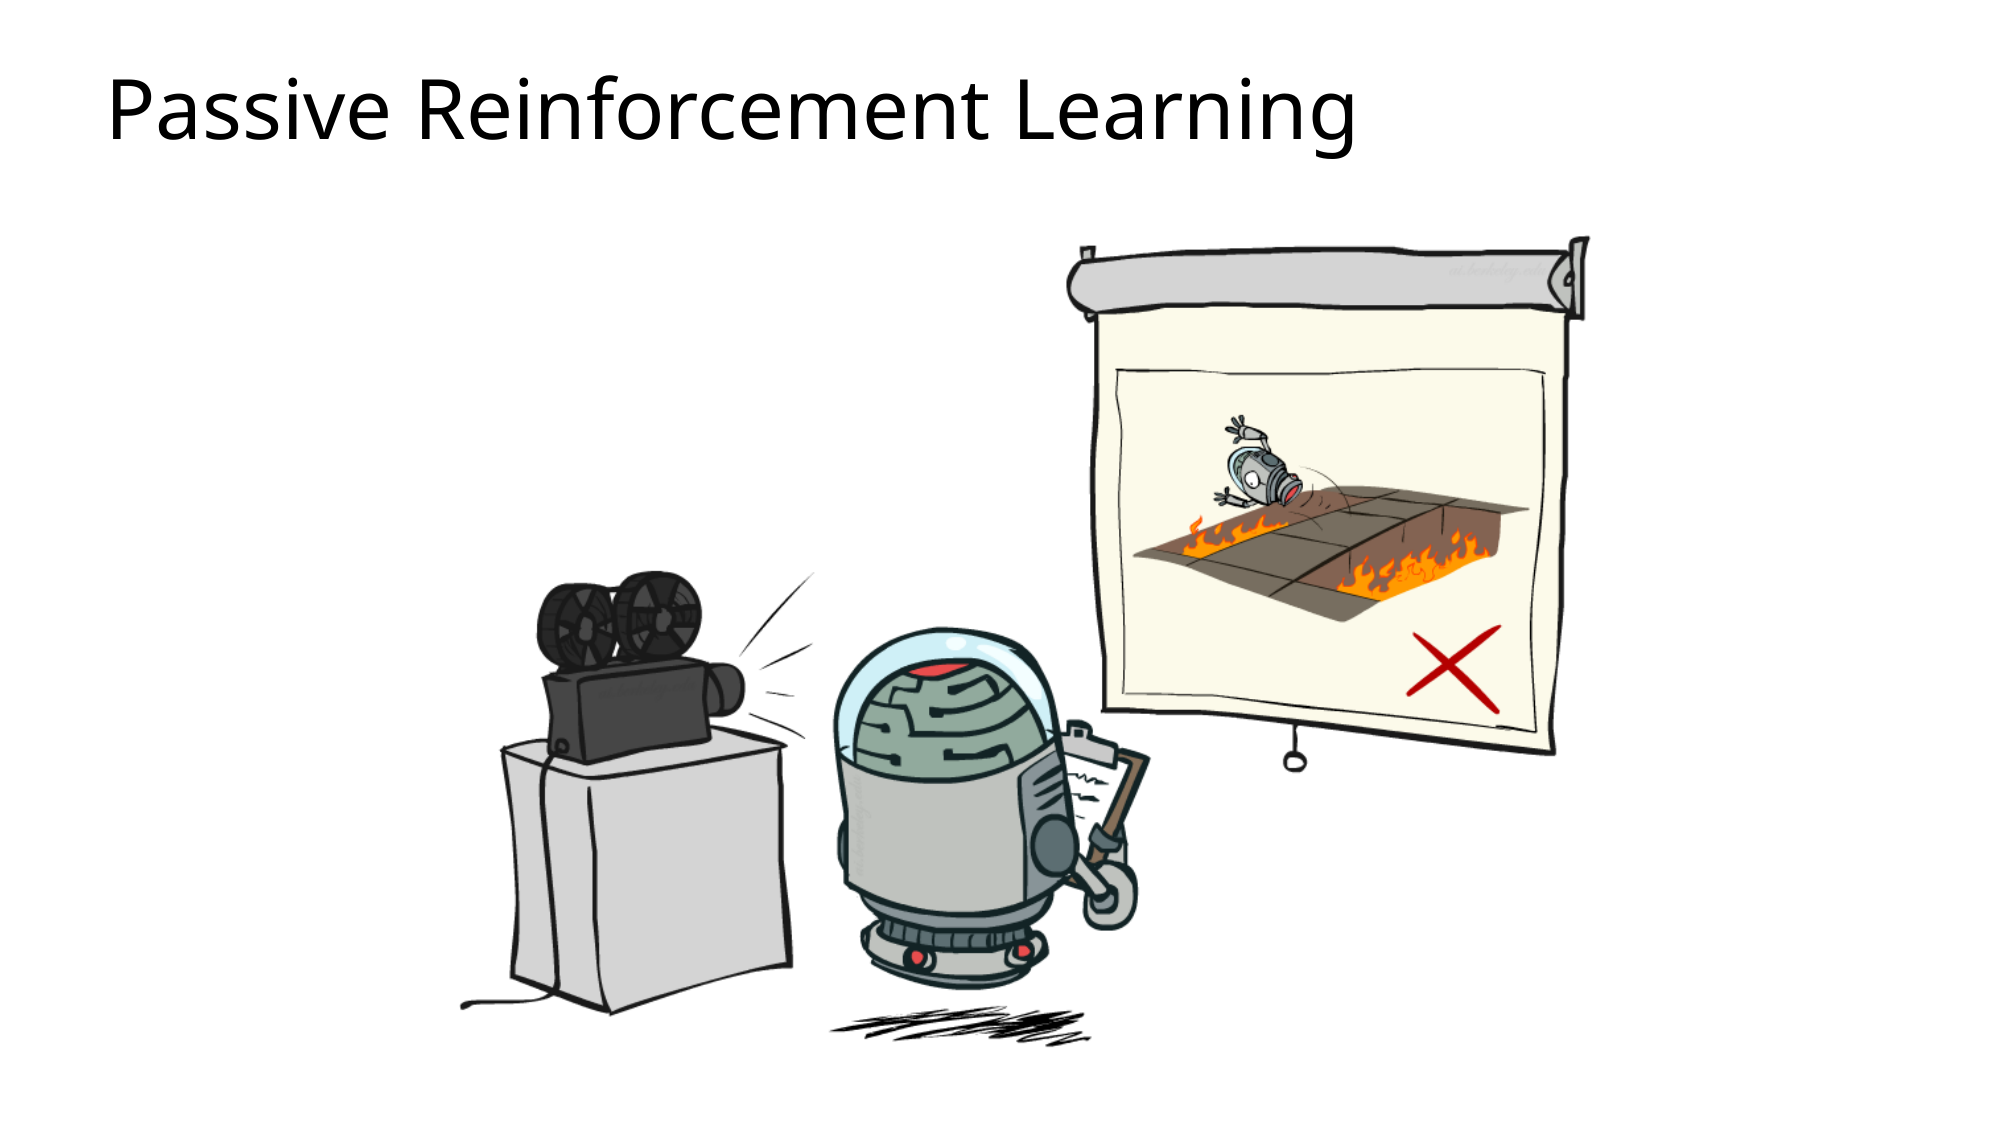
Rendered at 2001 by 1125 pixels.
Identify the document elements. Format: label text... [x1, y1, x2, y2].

picture [424, 189, 1601, 1063]
title Passive Reinforcement Learning [90, 60, 1816, 164]
